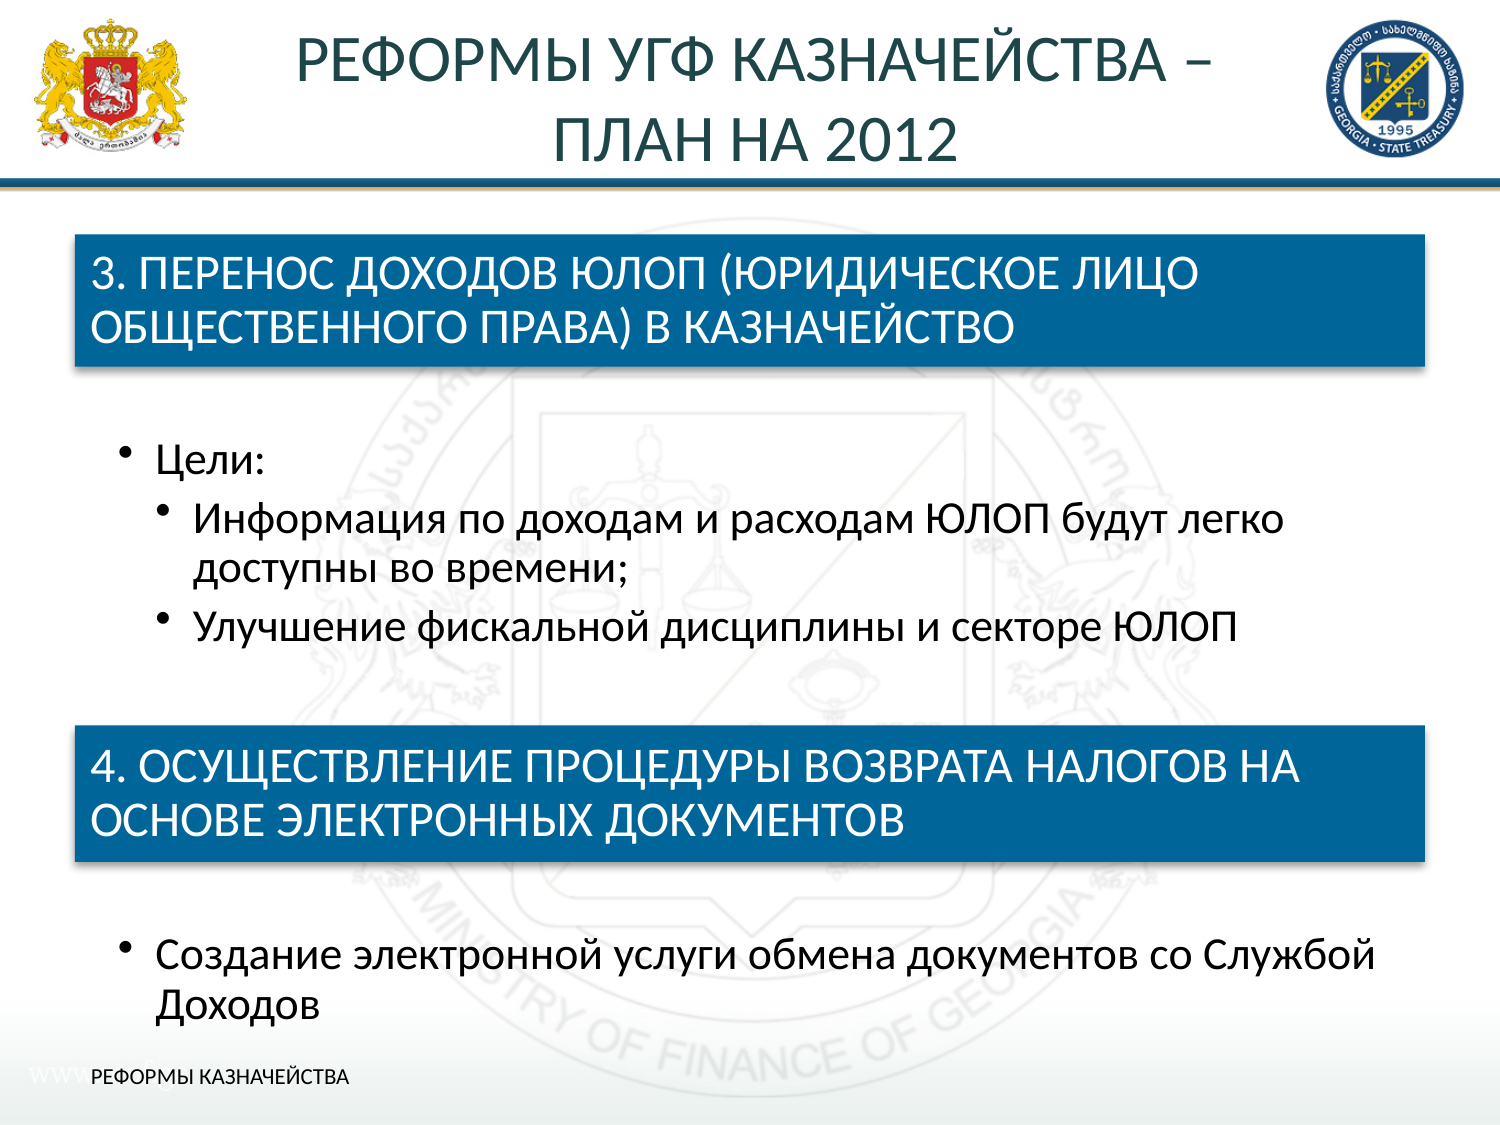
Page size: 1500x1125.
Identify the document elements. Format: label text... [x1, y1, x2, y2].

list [74, 219, 1426, 1051]
footer РЕФОРМЫ КАЗНАЧЕЙСТВА [75, 1058, 997, 1102]
picture [0, 0, 1500, 1125]
title РЕФОРМЫ УГФ КАЗНАЧЕЙСТВА – ПЛАН НА 2012 [210, 12, 1302, 177]
